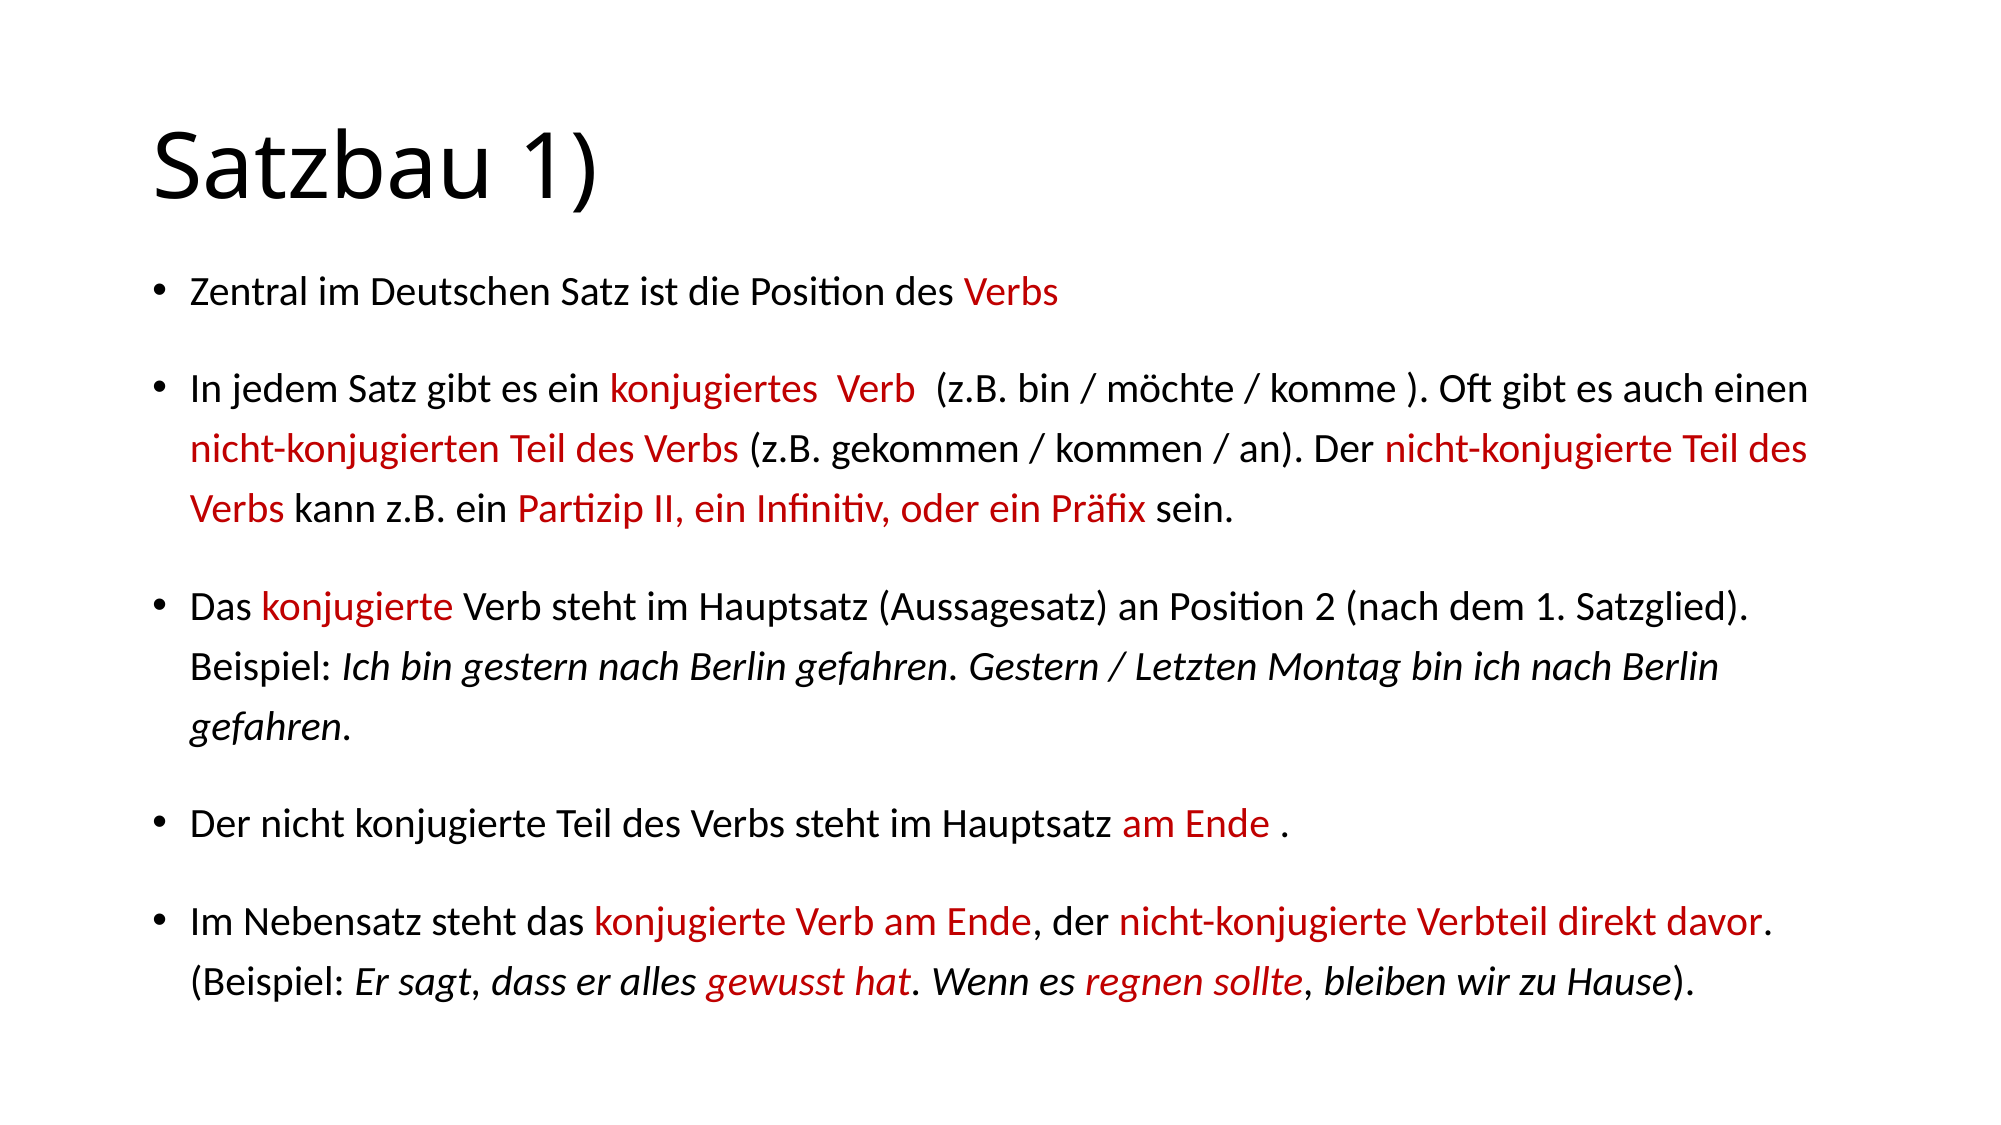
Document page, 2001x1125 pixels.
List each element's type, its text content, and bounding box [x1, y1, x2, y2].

list Zentral im Deutschen Satz ist die Position des Verbs In jedem Satz gibt es ein konjugiertes Verb (z.B. bin / möchte / komme ). Oft gibt es auch einen nicht-konjugierten Teil des Verbs (z.B. gekommen / kommen / an). Der nicht-konjugierte Teil des Verbs kann z.B. ein Partizip II, ein Infinitiv, oder ein Präfix sein. Das konjugierte Verb steht im Hauptsatz (Aussagesatz) an Position 2 (nach dem 1. Satzglied). Beispiel: Ich bin gestern nach Berlin gefahren. Gestern / Letzten Montag bin ich nach Berlin gefahren. Der nicht konjugierte Teil des Verbs steht im Hauptsatz am Ende . Im Nebensatz steht das konjugierte Verb am Ende, der nicht-konjugierte Verbteil direkt davor. (Beispiel: Er sagt, dass er alles gewusst hat. Wenn es regnen sollte, bleiben wir zu Hause). [137, 246, 1863, 1014]
title Satzbau 1) [137, 59, 1863, 246]
